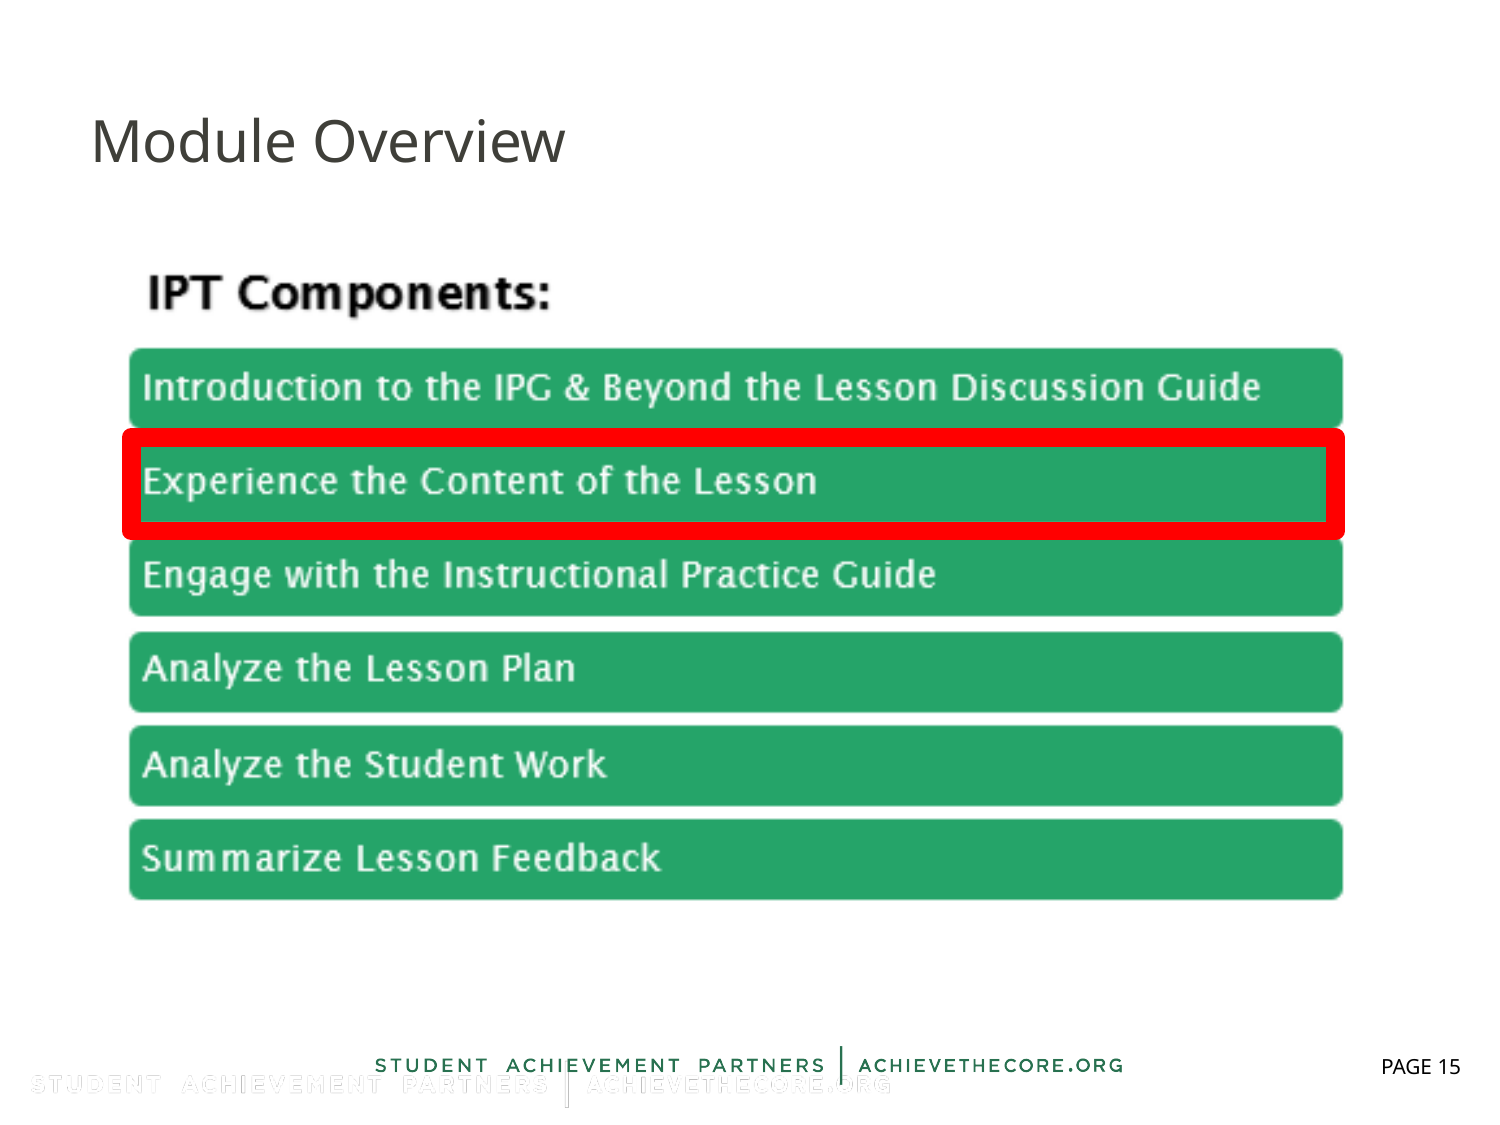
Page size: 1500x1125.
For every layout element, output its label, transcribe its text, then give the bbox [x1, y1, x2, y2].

title Module Overview [75, 45, 1425, 233]
picture [375, 1046, 1122, 1085]
picture [112, 232, 1354, 924]
